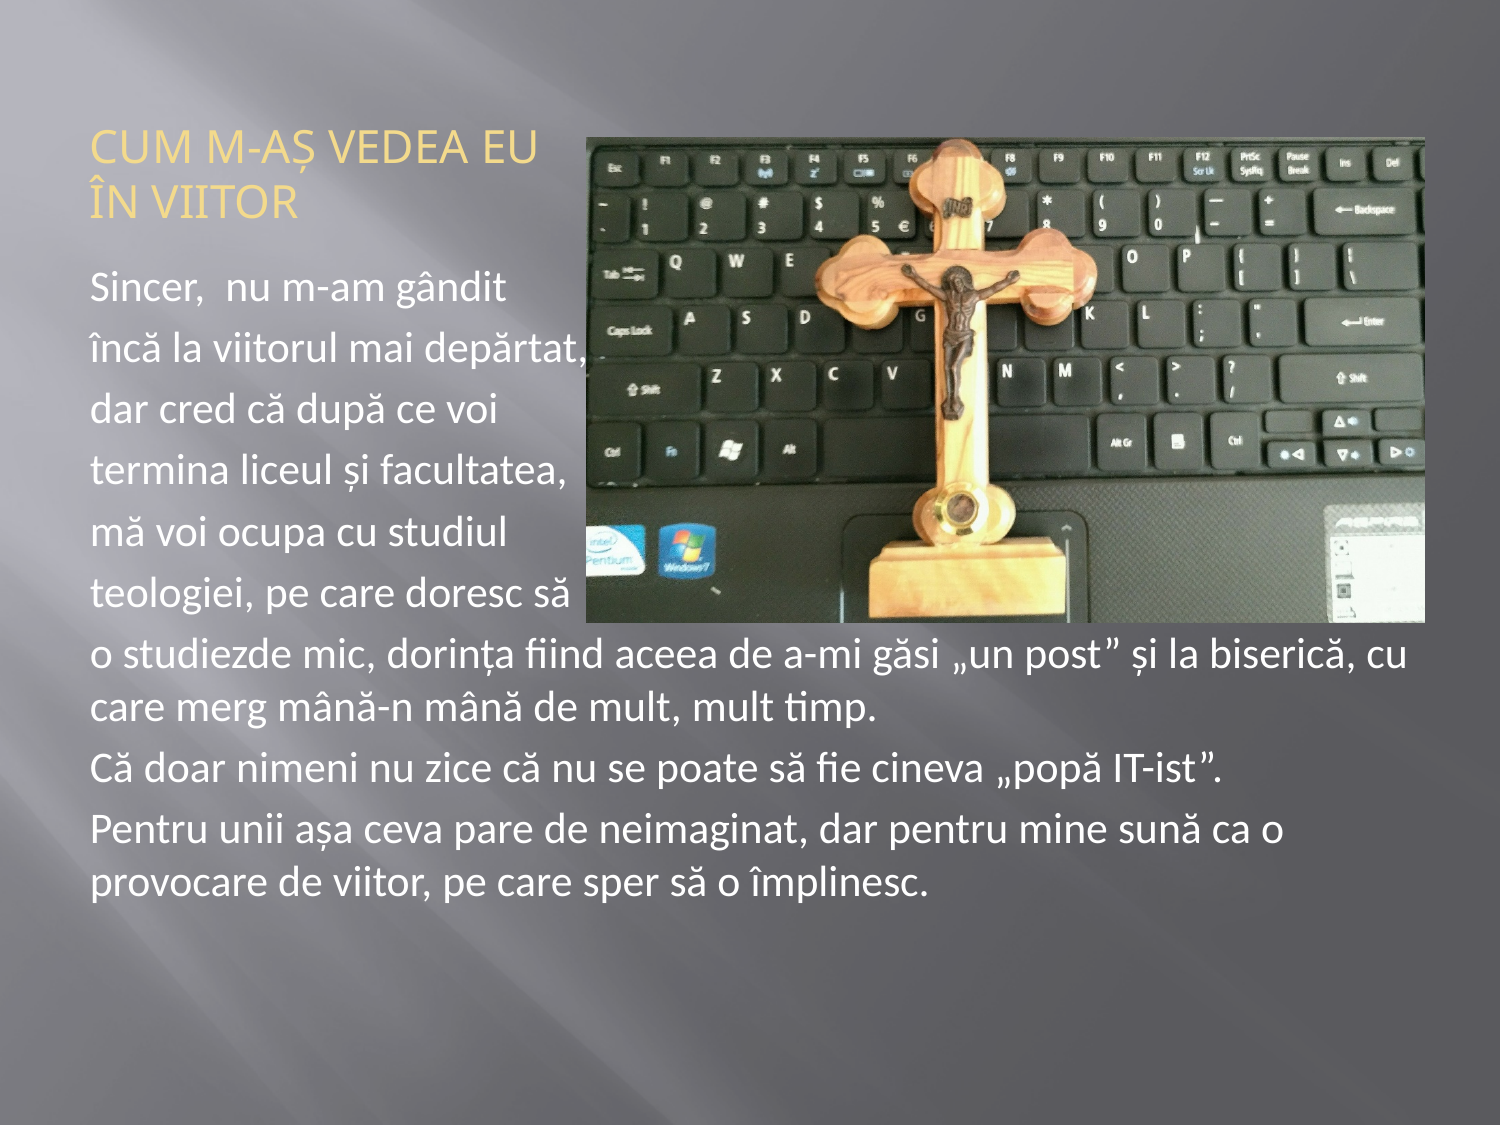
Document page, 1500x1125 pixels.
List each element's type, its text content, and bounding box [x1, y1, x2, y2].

list Sincer, nu m-am gândit încă la viitorul mai depărtat, dar cred că după ce voi termina liceul și facultatea, mă voi ocupa cu studiul teologiei, pe care doresc să o studiezde mic, dorința fiind aceea de a-mi găsi „un post” și la biserică, cu care merg mână-n mână de mult, mult timp. Că doar nimeni nu zice că nu se poate să fie cineva „popă IT-ist”. Pentru unii așa ceva pare de neimaginat, dar pentru mine sună ca o provocare de viitor, pe care sper să o împlinesc. [75, 249, 1425, 1075]
title CUM M-AȘ VEDEA EU ÎN VIITOR [75, 44, 569, 236]
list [586, 137, 1426, 623]
